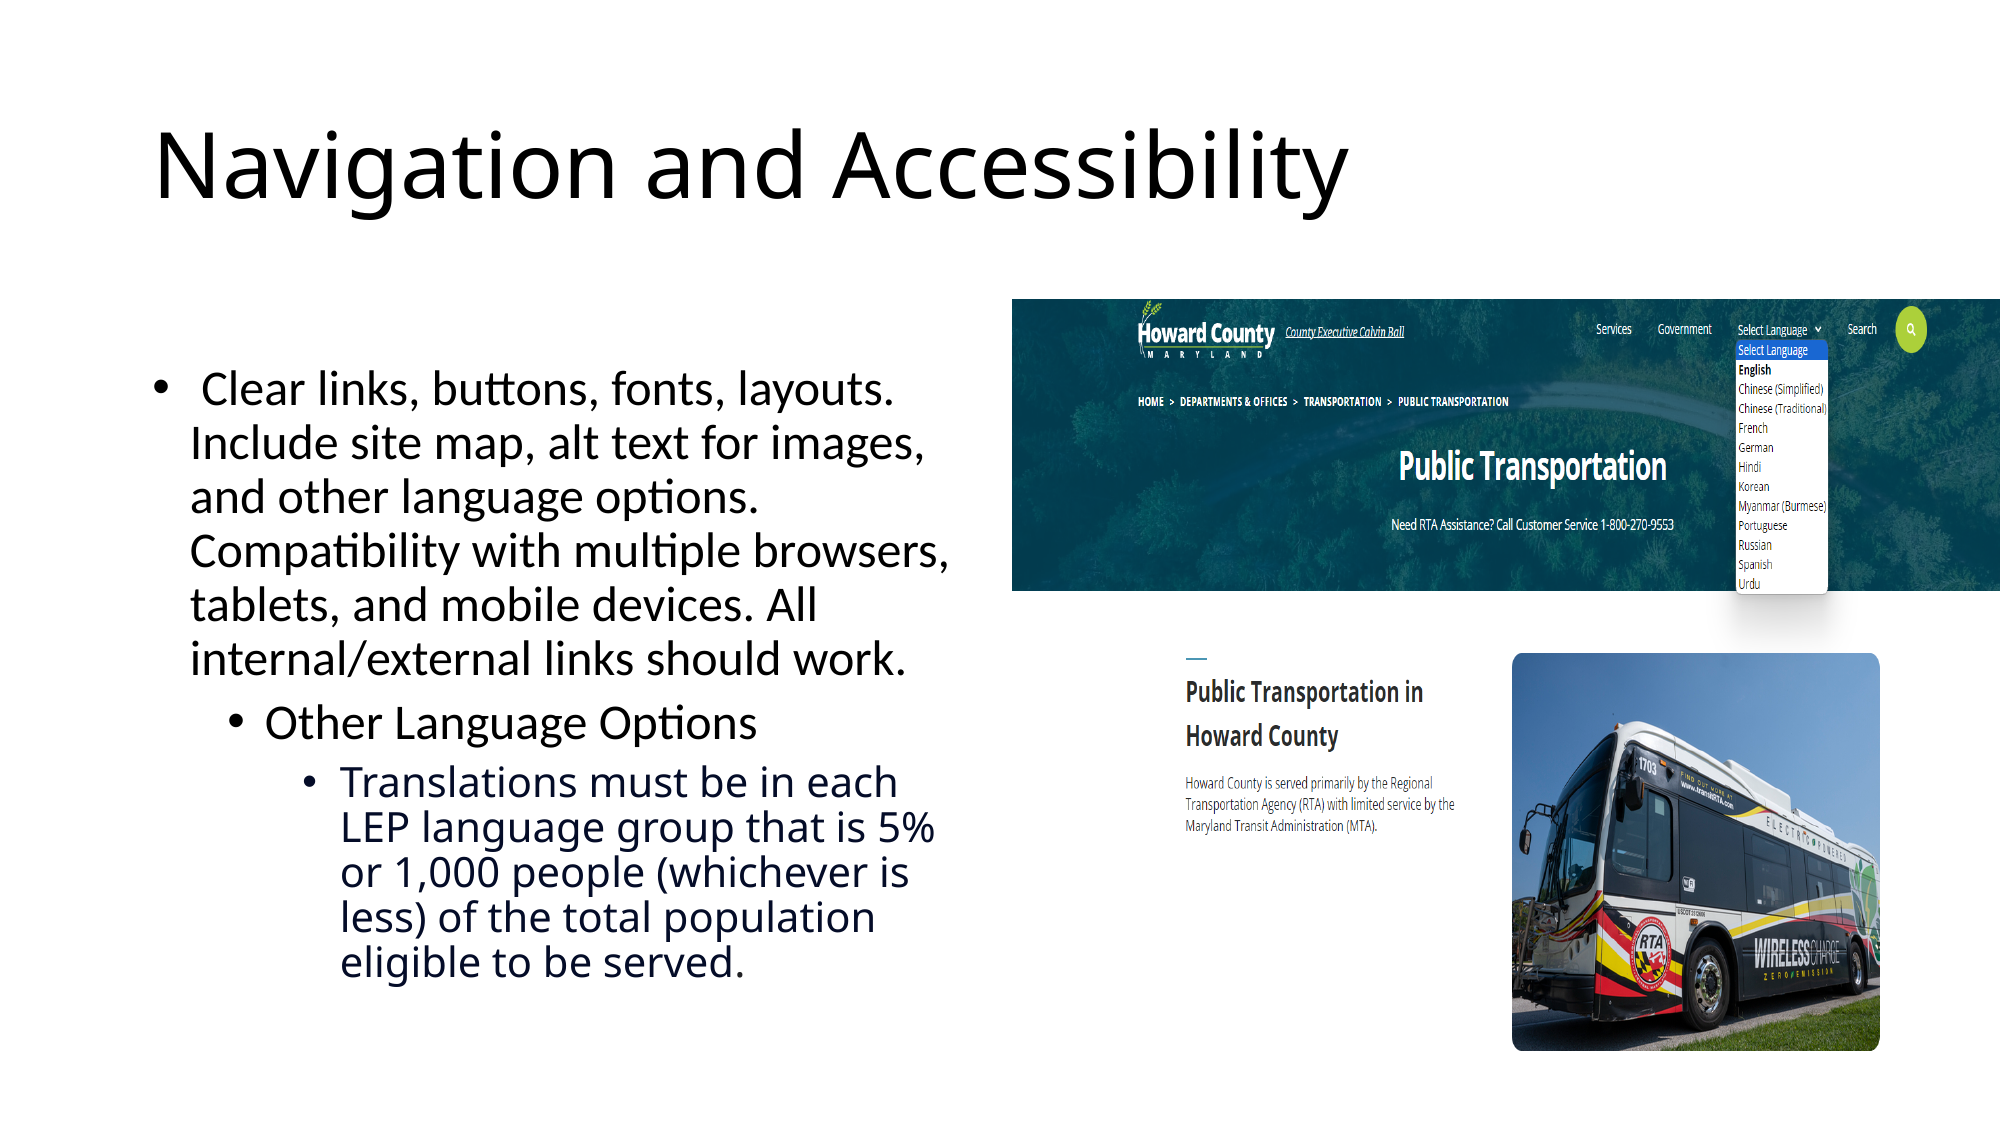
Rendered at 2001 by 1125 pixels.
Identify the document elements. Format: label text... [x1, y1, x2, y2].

title Navigation and Accessibility [137, 59, 1863, 278]
list Clear links, buttons, fonts, layouts. Include site map, alt text for images, and other language options. Compatibility with multiple browsers, tablets, and mobile devices. All internal/external links should work. Other Language Options Translations must be in each LEP language group that is 5% or 1,000 people (whichever is less) of the total population eligible to be served. [137, 299, 988, 1014]
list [1012, 299, 2000, 1089]
